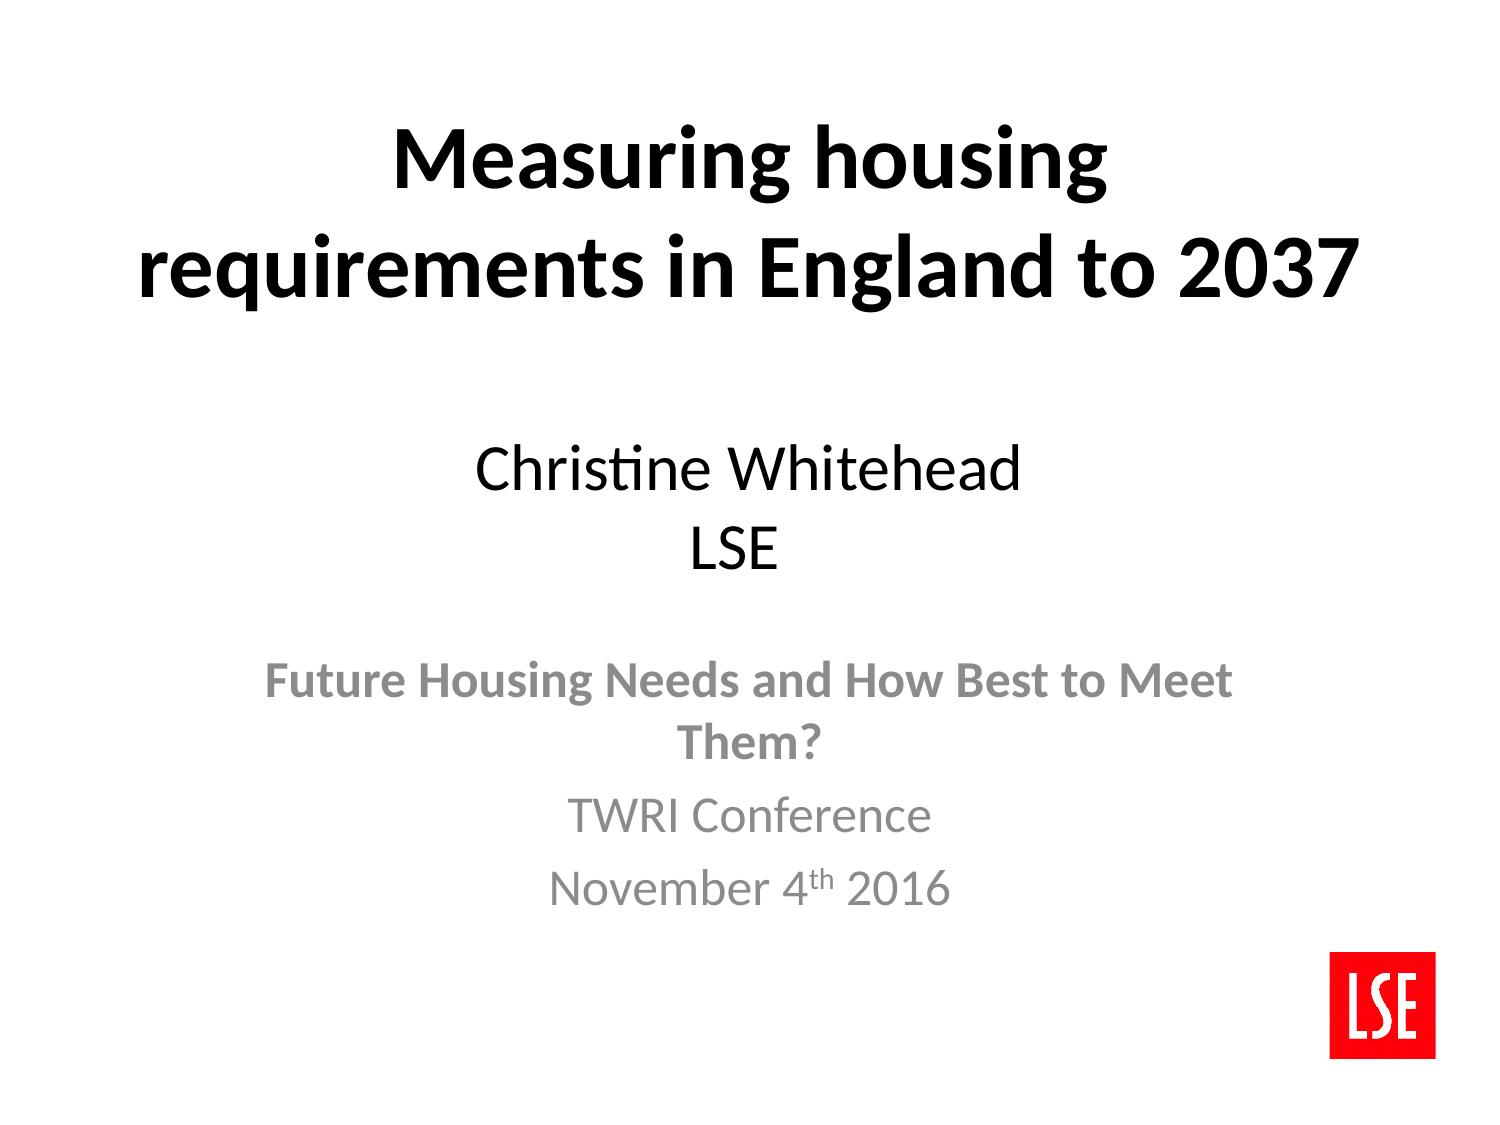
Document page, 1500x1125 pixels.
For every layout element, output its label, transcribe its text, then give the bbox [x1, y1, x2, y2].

subtitle Future Housing Needs and How Best to Meet Them? TWRI Conference November 4th 2016 [225, 637, 1275, 925]
title Measuring housing requirements in England to 2037 Christine Whitehead LSE [112, 90, 1388, 591]
picture [1329, 952, 1436, 1059]
